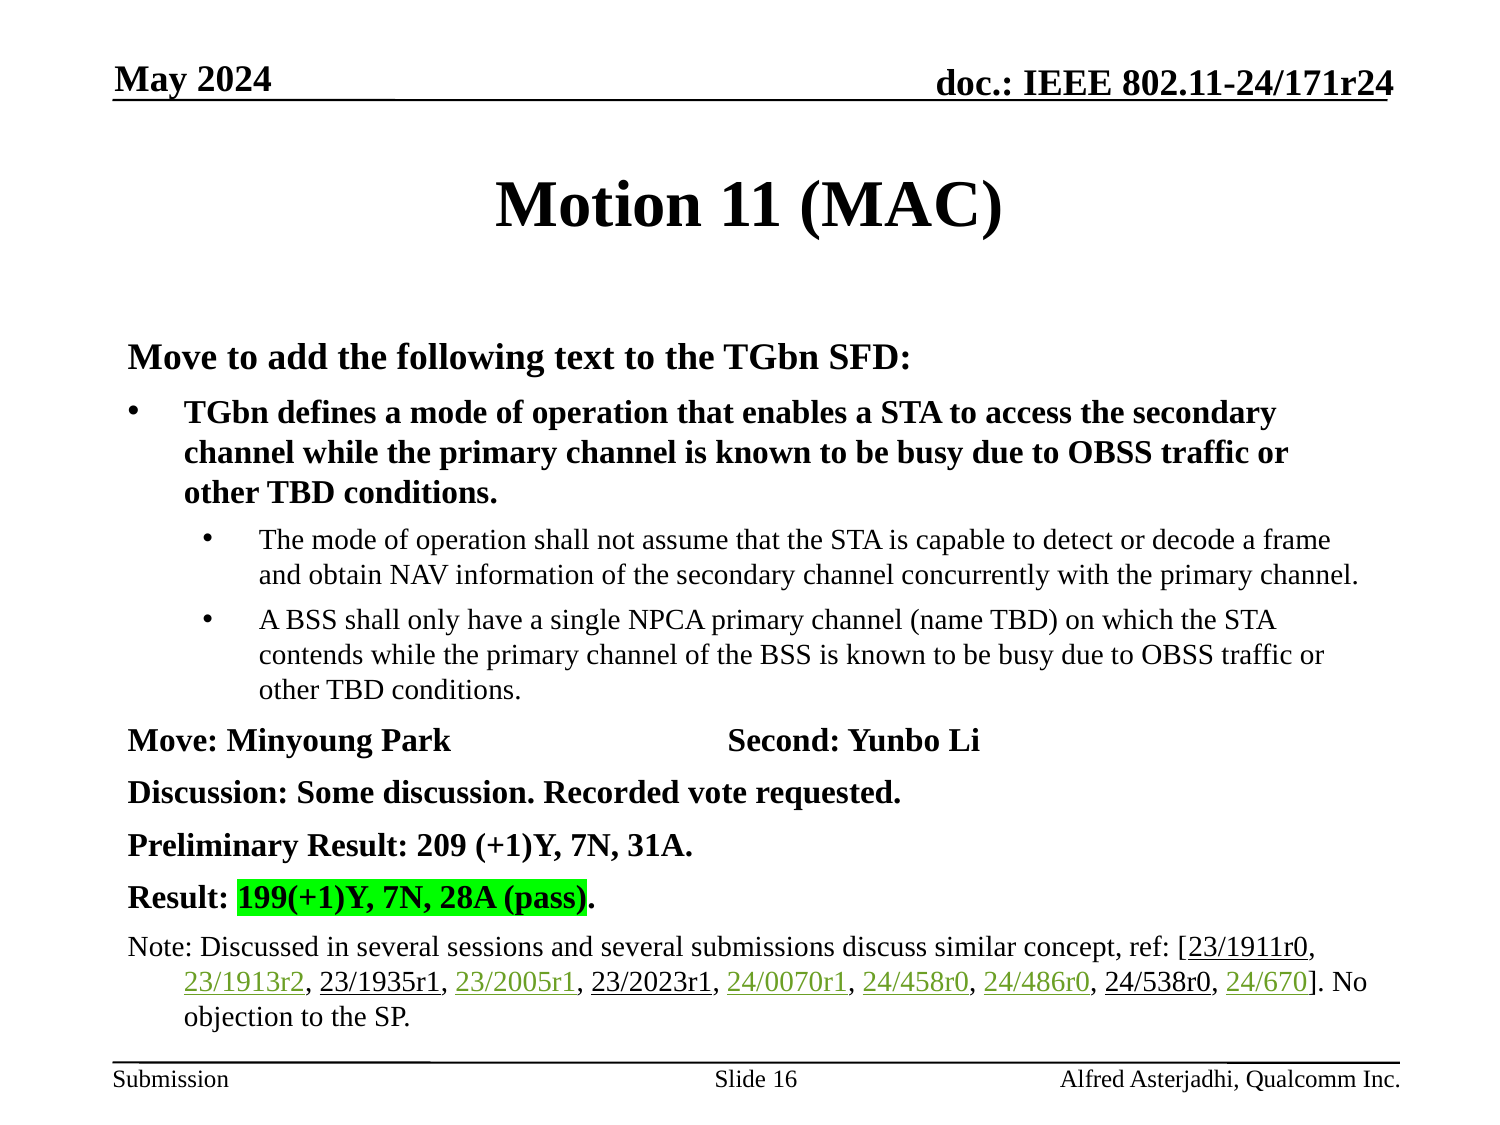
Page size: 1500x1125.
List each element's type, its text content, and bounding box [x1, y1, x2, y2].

footer Alfred Asterjadhi, Qualcomm Inc. [878, 1061, 1402, 1093]
slide_number Slide 16 [712, 1061, 800, 1123]
title Motion 11 (MAC) [112, 112, 1388, 288]
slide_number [114, 54, 423, 100]
list Move to add the following text to the TGbn SFD: TGbn defines a mode of operation that enables a STA to access the secondary channel while the primary channel is known to be busy due to OBSS traffic or other TBD conditions. The mode of operation shall not assume that the STA is capable to detect or decode a frame and obtain NAV information of the secondary channel concurrently with the primary channel. A BSS shall only have a single NPCA primary channel (name TBD) on which the STA contends while the primary channel of the BSS is known to be busy due to OBSS traffic or other TBD conditions. Move: Minyoung Park Second: Yunbo Li Discussion: Some discussion. Recorded vote requested. Preliminary Result: 209 (+1)Y, 7N, 31A. Result: 199(+1)Y, 7N, 28A (pass). Note: Discussed in several sessions and several submissions discuss similar concept, ref: [23/1911r0, 23/1913r2, 23/1935r1, 23/2005r1, 23/2023r1, 24/0070r1, 24/458r0, 24/486r0, 24/538r0, 24/670]. No objection to the SP. [112, 324, 1388, 1051]
